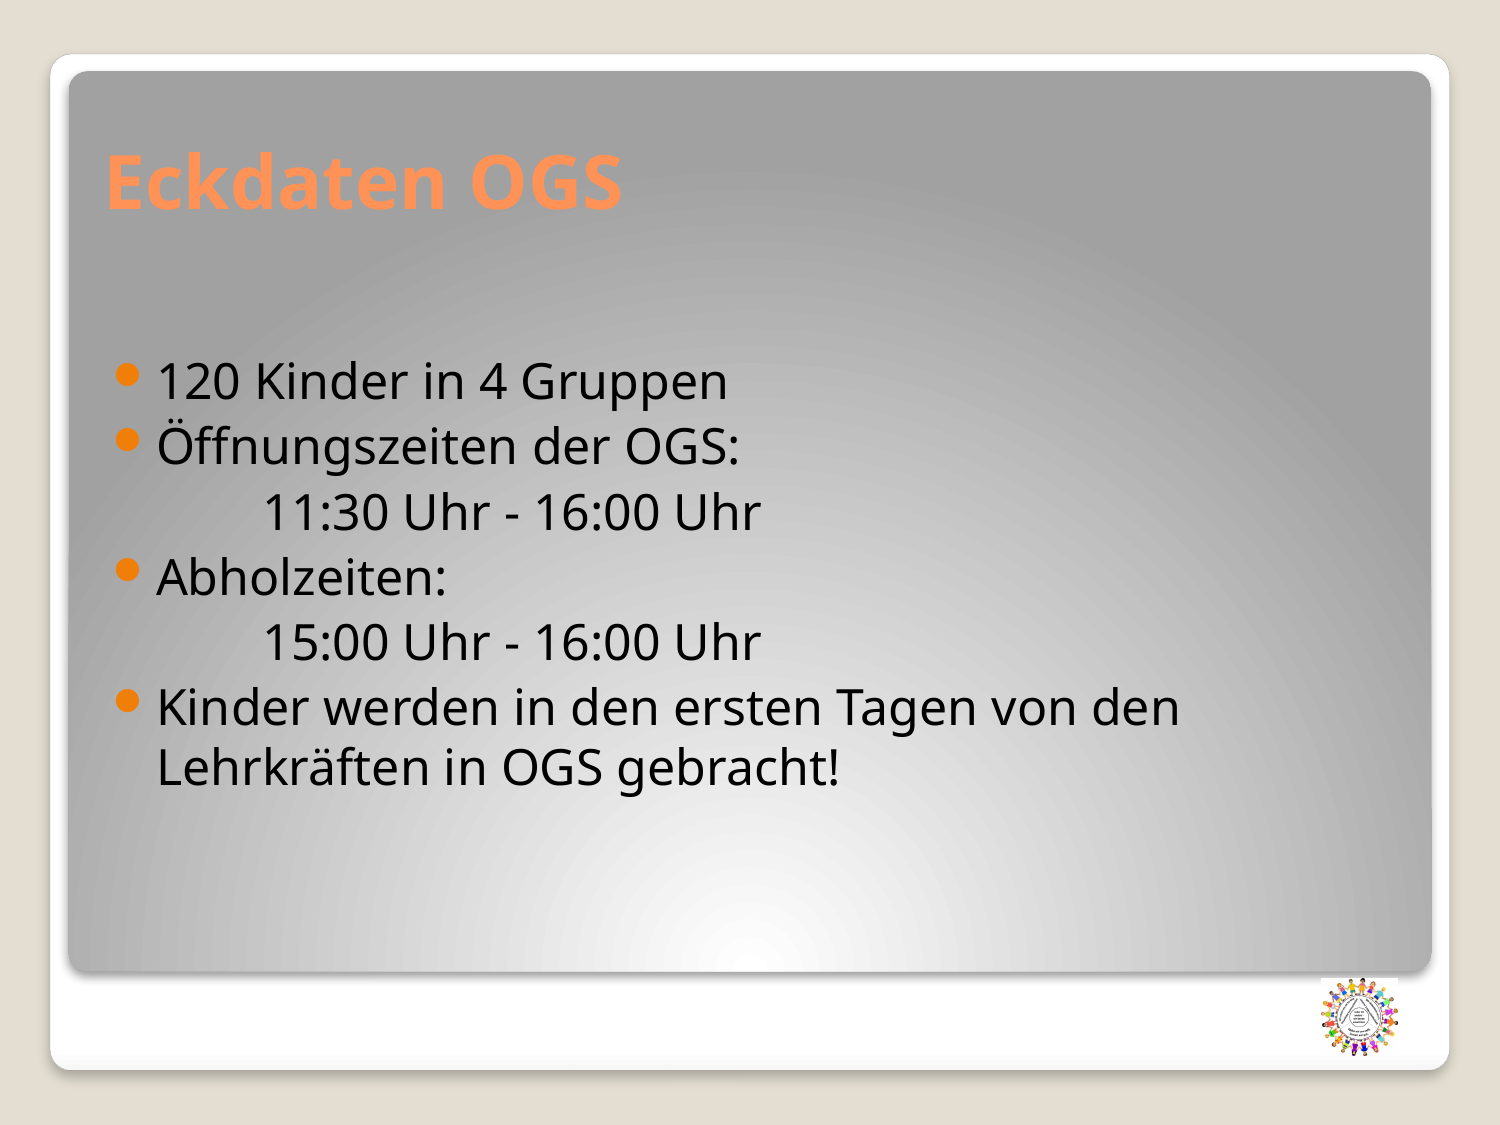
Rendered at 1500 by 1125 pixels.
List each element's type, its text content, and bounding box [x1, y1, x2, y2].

picture [1321, 978, 1398, 1056]
list 120 Kinder in 4 Gruppen Öffnungszeiten der OGS: 11:30 Uhr - 16:00 Uhr Abholzeiten: 15:00 Uhr - 16:00 Uhr Kinder werden in den ersten Tagen von den Lehrkräften in OGS gebracht! [82, 269, 1425, 938]
title Eckdaten OGS [88, 59, 1431, 232]
